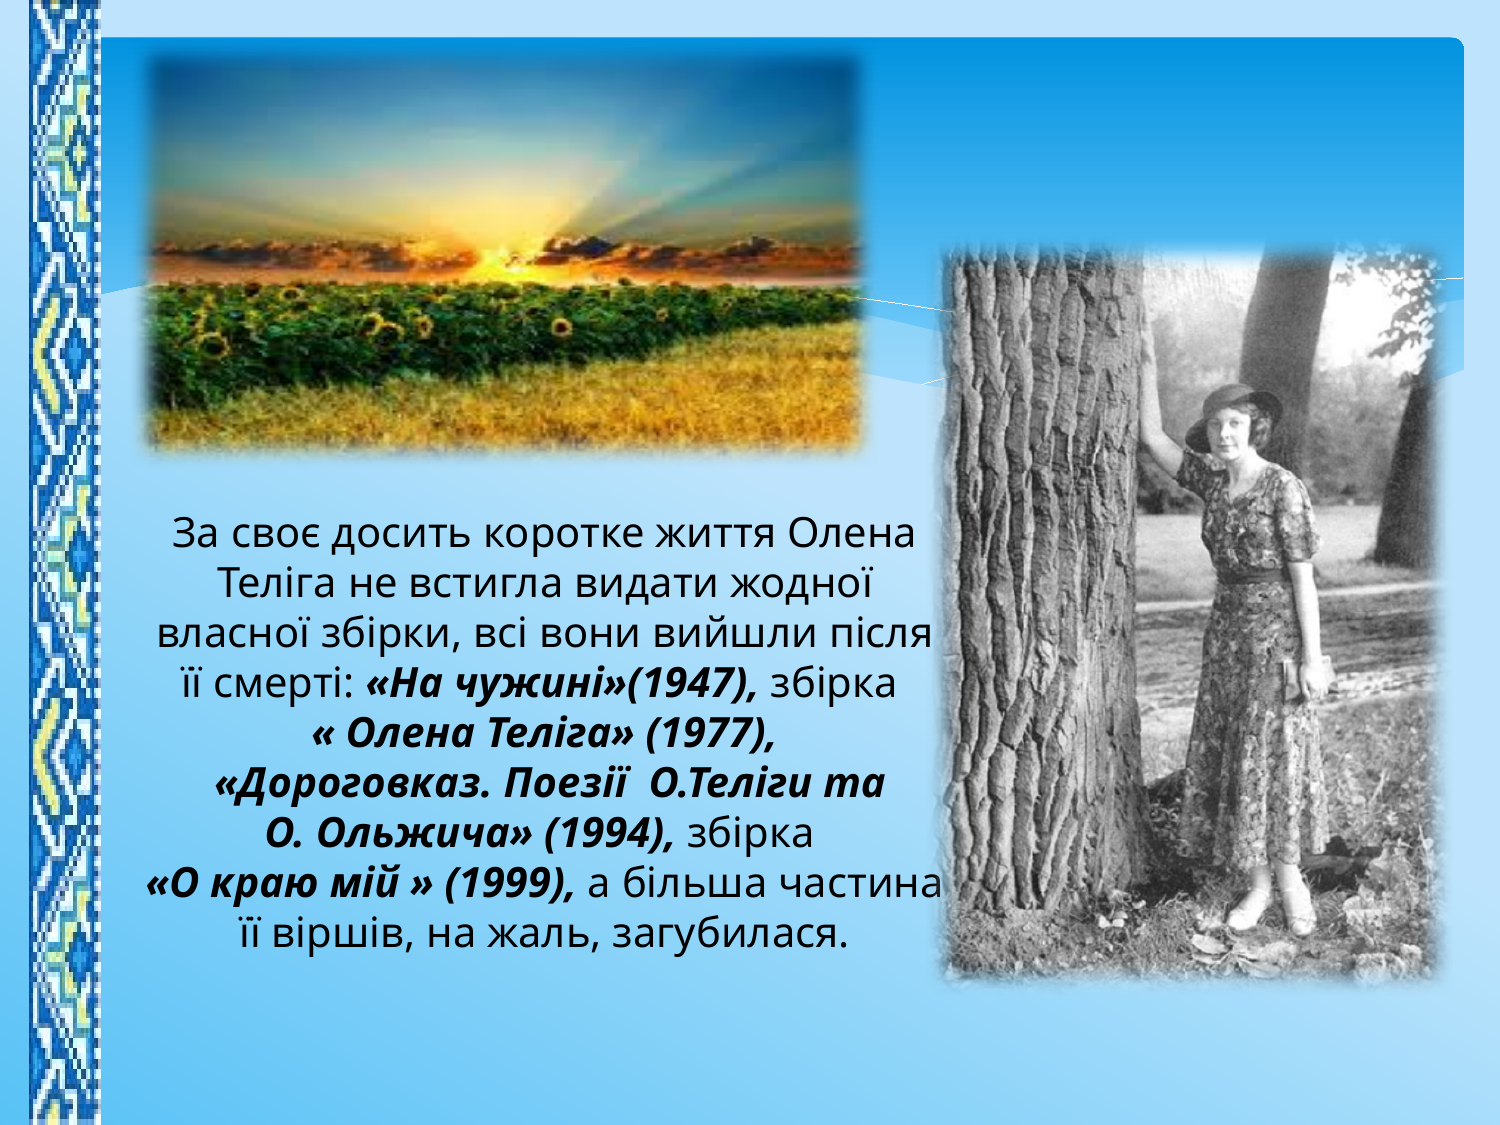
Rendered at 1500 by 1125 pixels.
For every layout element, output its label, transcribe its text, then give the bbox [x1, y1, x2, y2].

title За своє досить коротке життя Олена Теліга не встигла видати жодної власної збірки, всі вони вийшли після її смерті: «На чужині»(1947), збірка « Олена Теліга» (1977), «Дороговказ. Поезії О.Теліги та О. Ольжича» (1994), збірка «О краю мій » (1999), а більша частина її віршів, на жаль, загубилася. [128, 386, 961, 1125]
picture [29, 0, 101, 1125]
picture [128, 43, 880, 469]
picture [925, 234, 1454, 997]
picture [128, 34, 880, 38]
